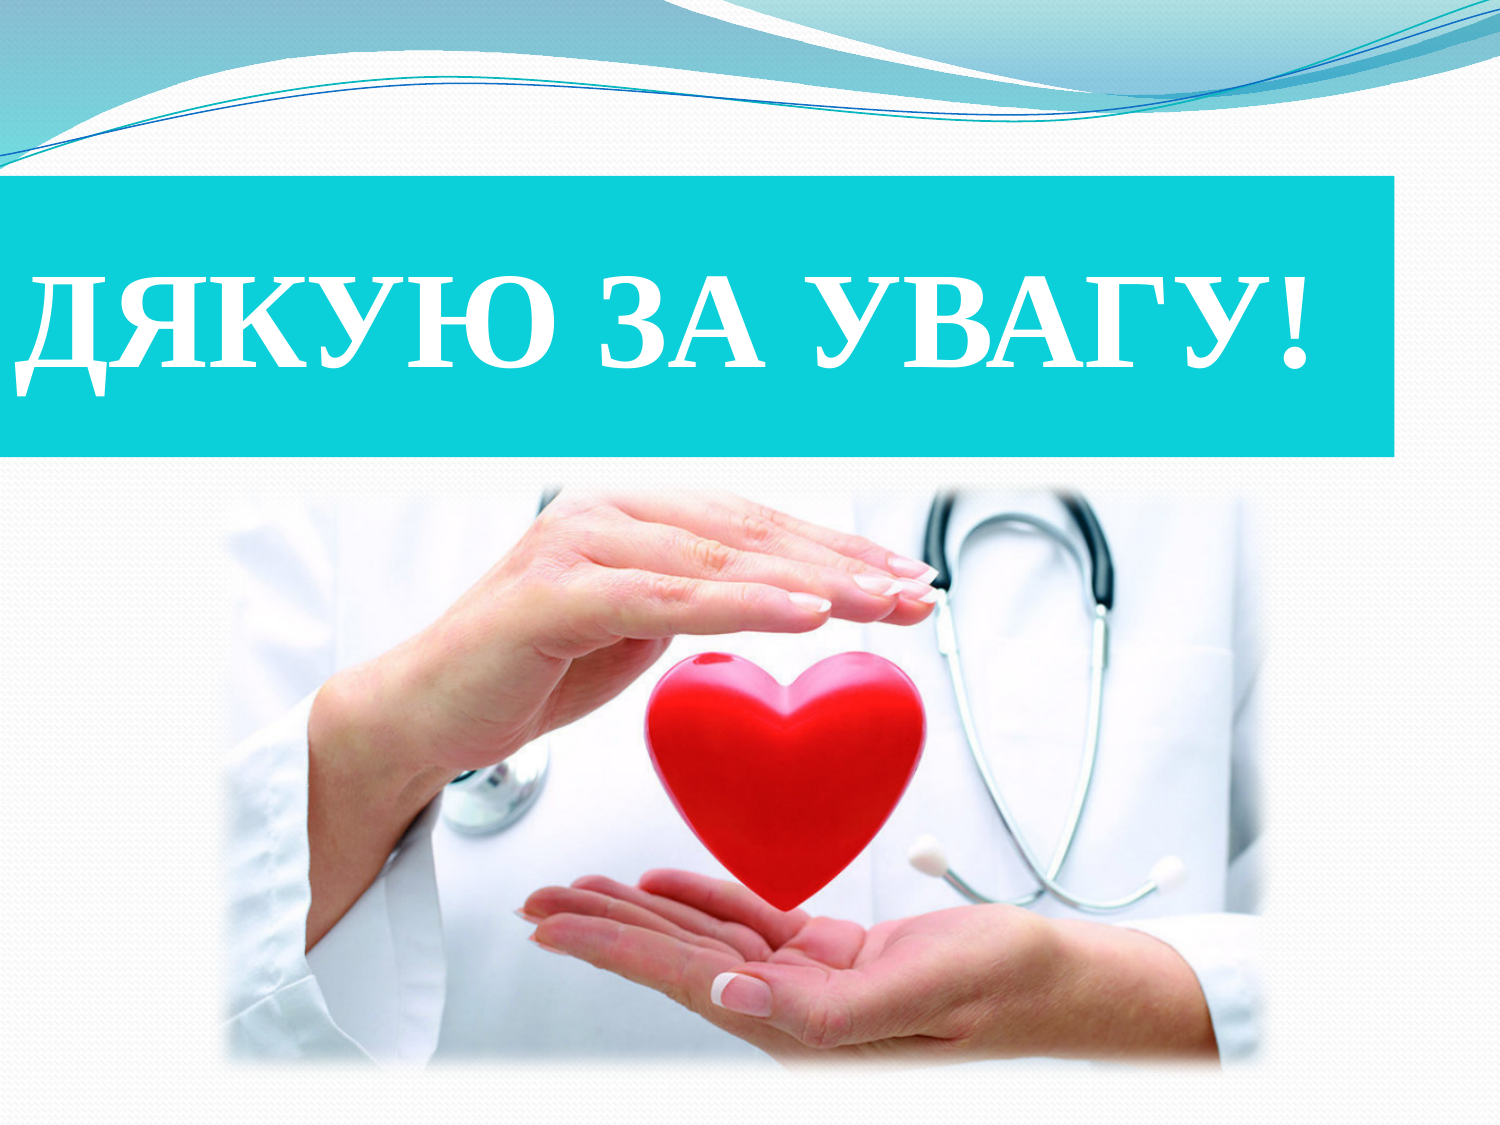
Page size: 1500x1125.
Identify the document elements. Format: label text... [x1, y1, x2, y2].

picture [210, 480, 1278, 1079]
text_box ДЯКУЮ ЗА УВАГУ! [0, 222, 1395, 403]
text_box [0, 174, 1397, 459]
